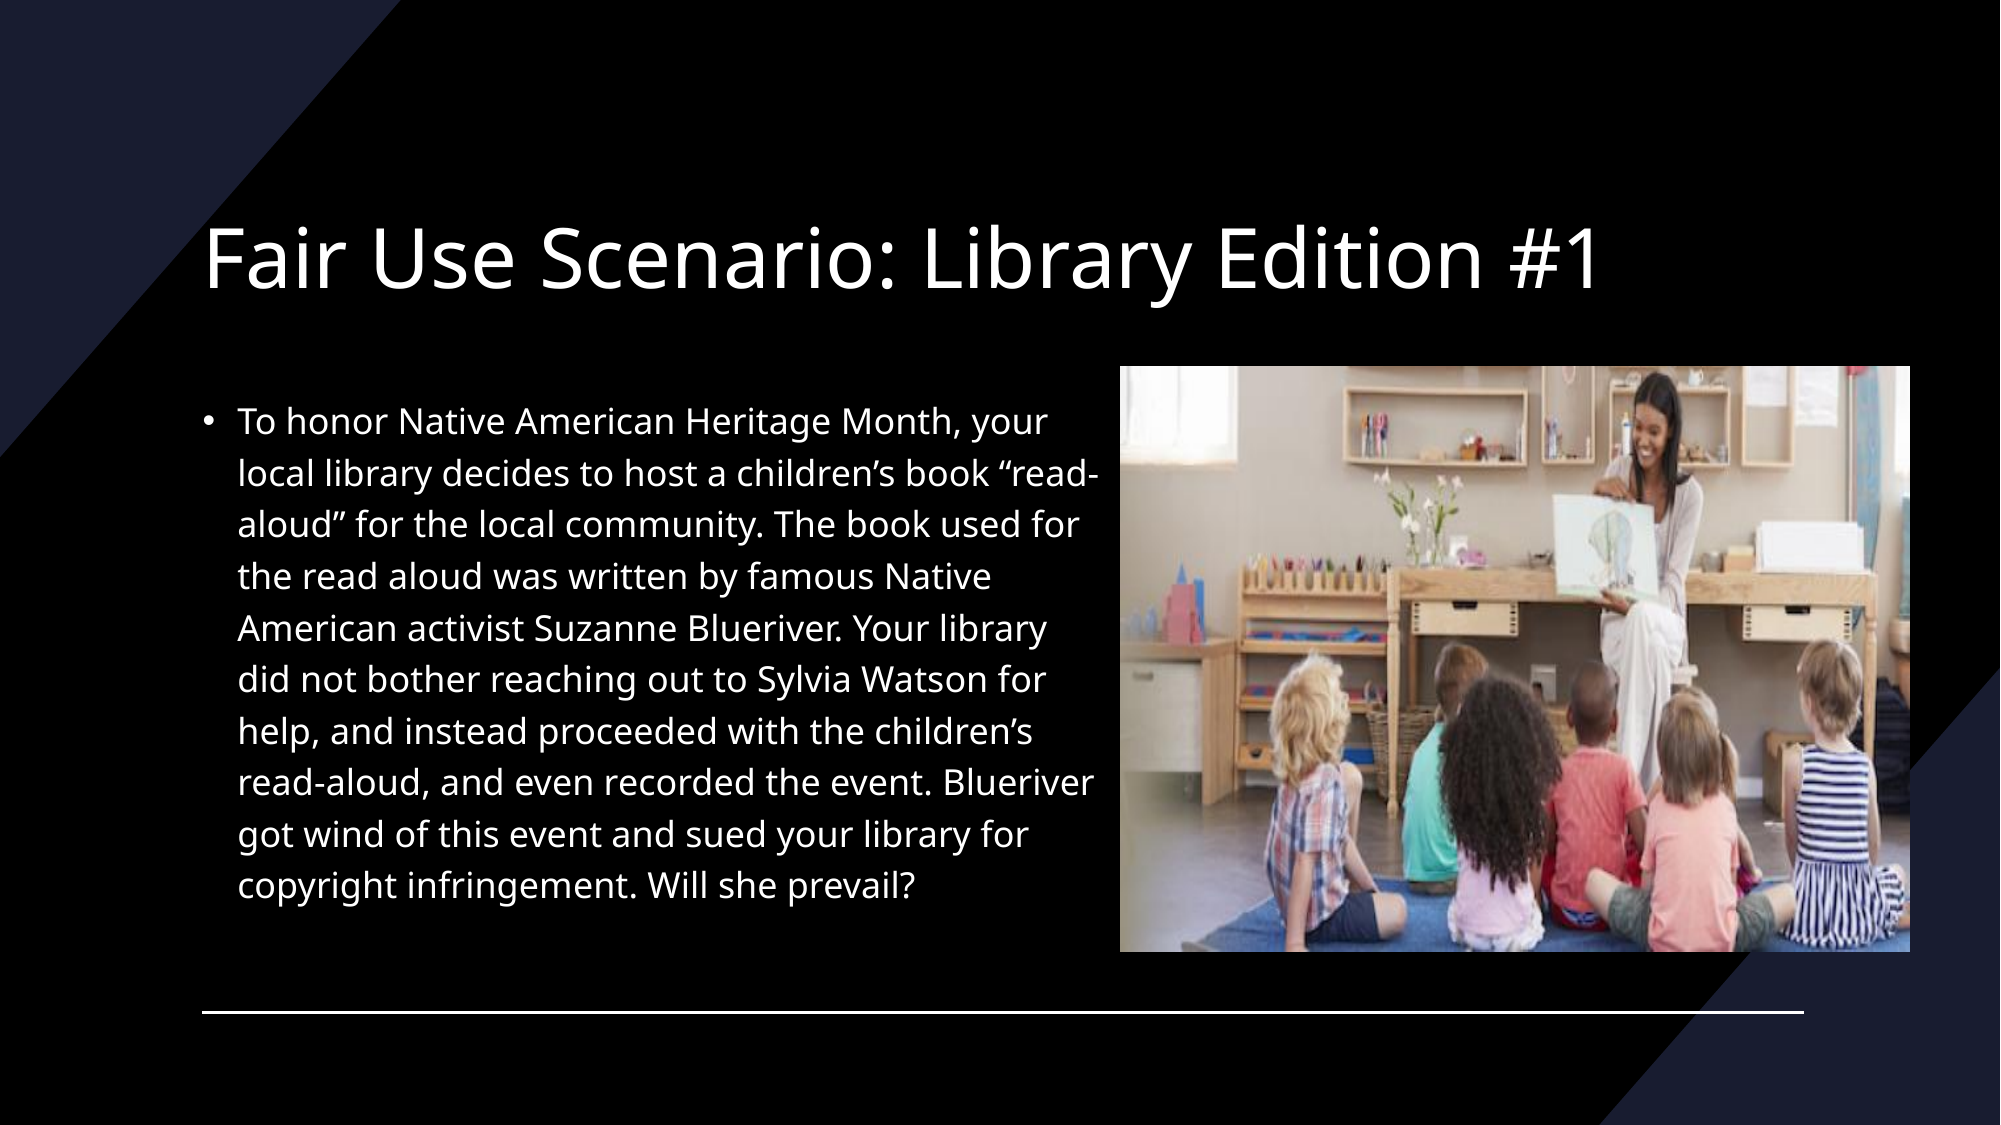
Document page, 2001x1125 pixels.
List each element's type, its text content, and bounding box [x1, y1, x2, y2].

title Fair Use Scenario: Library Edition #1 [187, 143, 1813, 367]
picture [1120, 366, 1910, 952]
list To honor Native American Heritage Month, your local library decides to host a children’s book “read-aloud” for the local community. The book used for the read aloud was written by famous Native American activist Suzanne Blueriver. Your library did not bother reaching out to Sylvia Watson for help, and instead proceeded with the children’s read-aloud, and even recorded the event. Blueriver got wind of this event and sued your library for copyright infringement. Will she prevail? [187, 382, 1121, 968]
